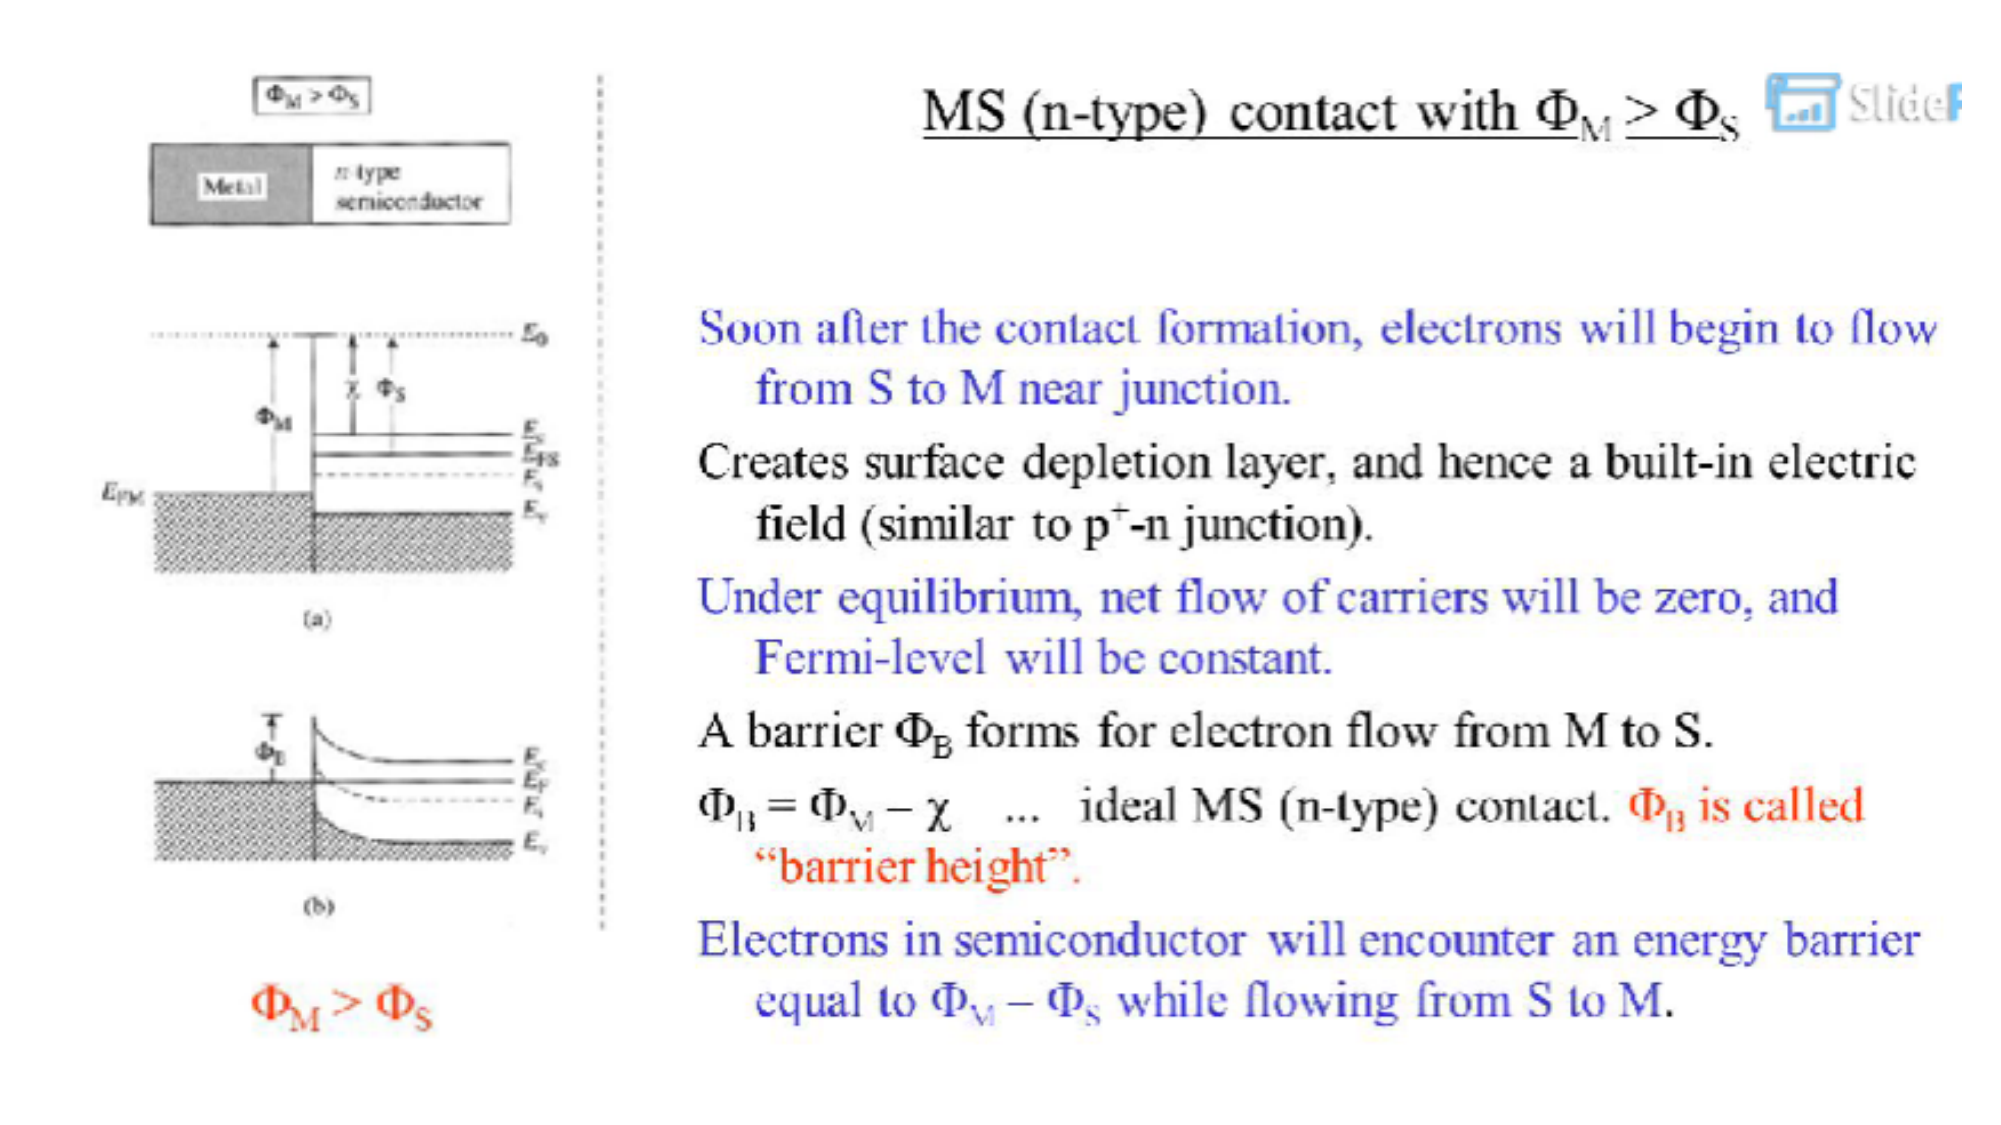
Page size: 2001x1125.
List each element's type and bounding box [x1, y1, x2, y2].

list [626, 62, 1962, 1063]
picture [82, 34, 626, 1063]
